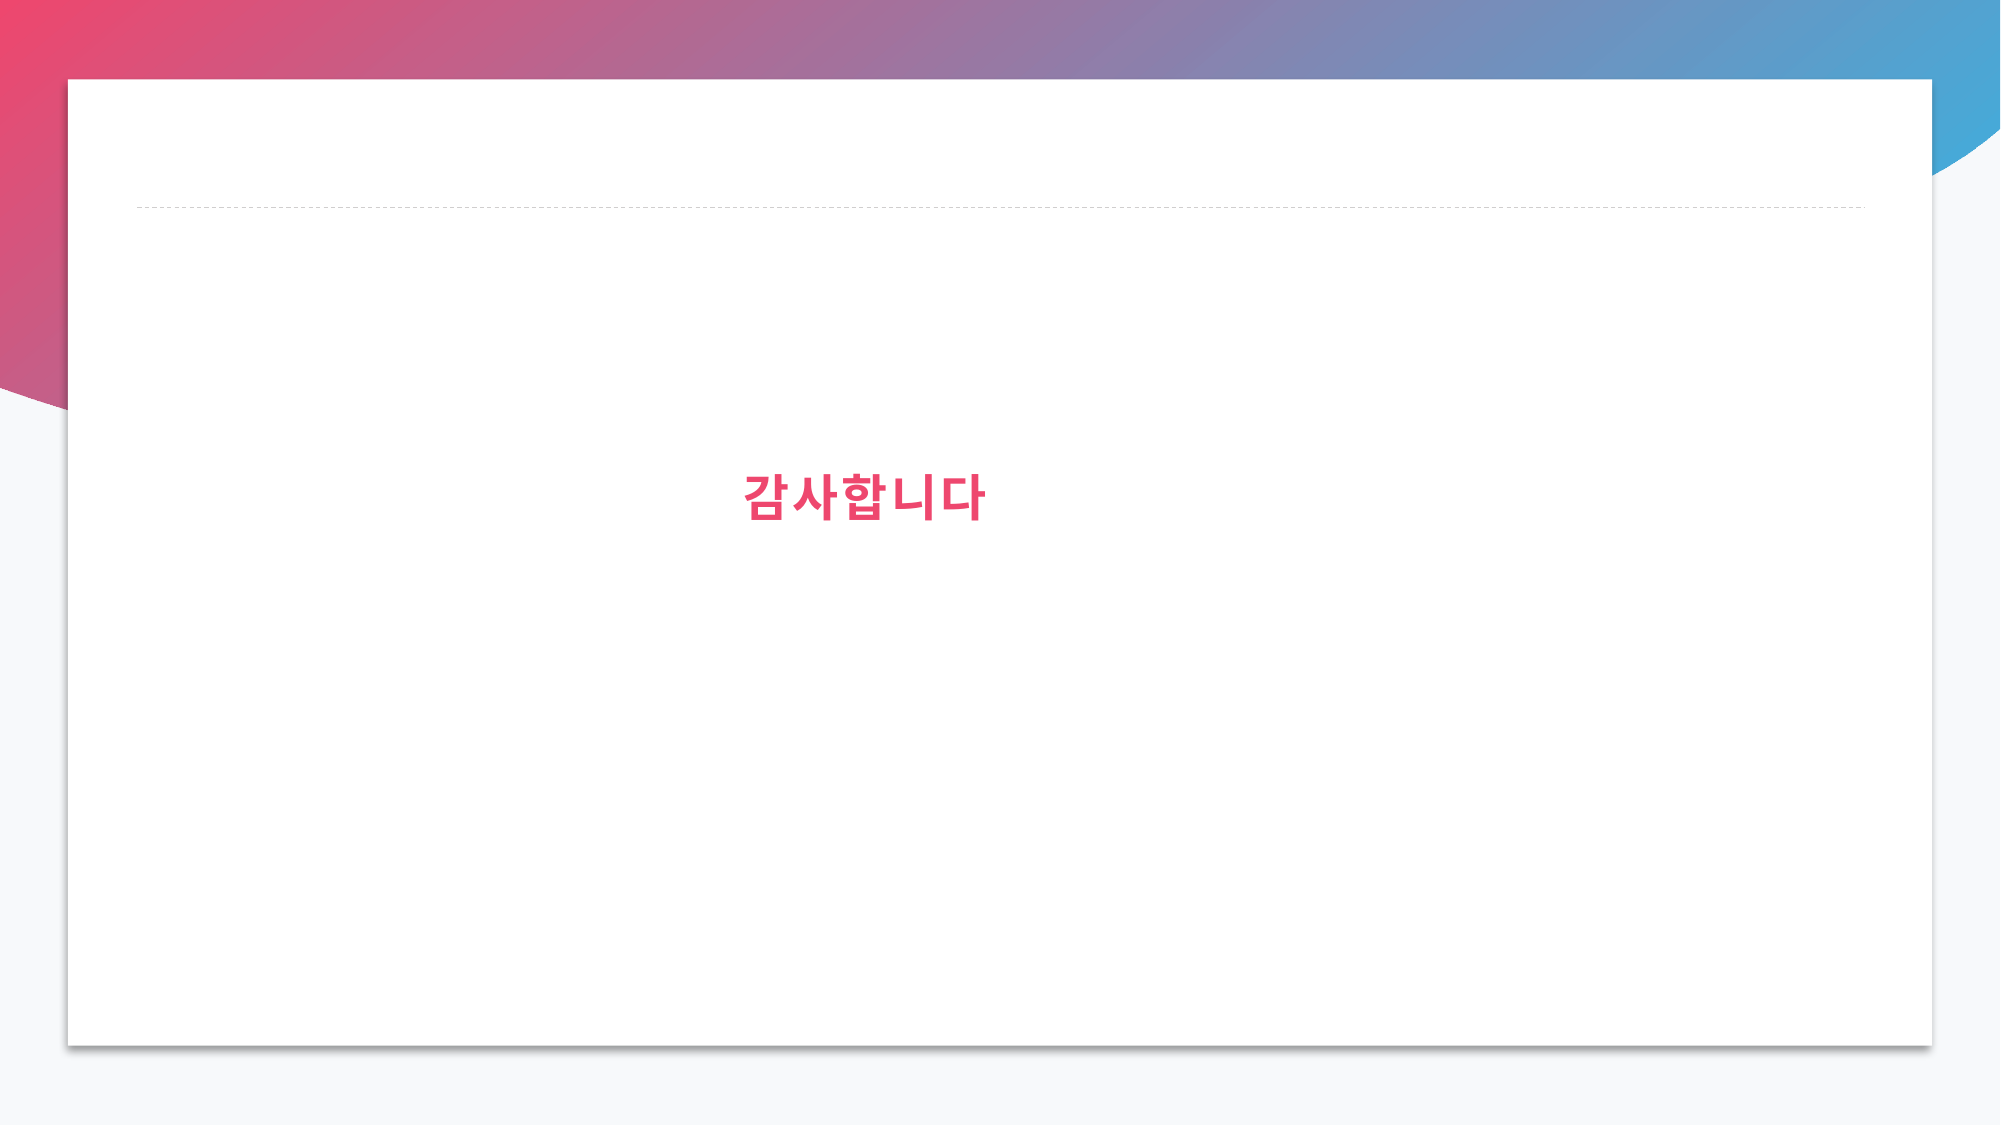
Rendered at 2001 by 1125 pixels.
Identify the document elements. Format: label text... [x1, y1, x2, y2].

title 감사합니다 [254, 429, 1790, 571]
list [136, 0, 1863, 428]
